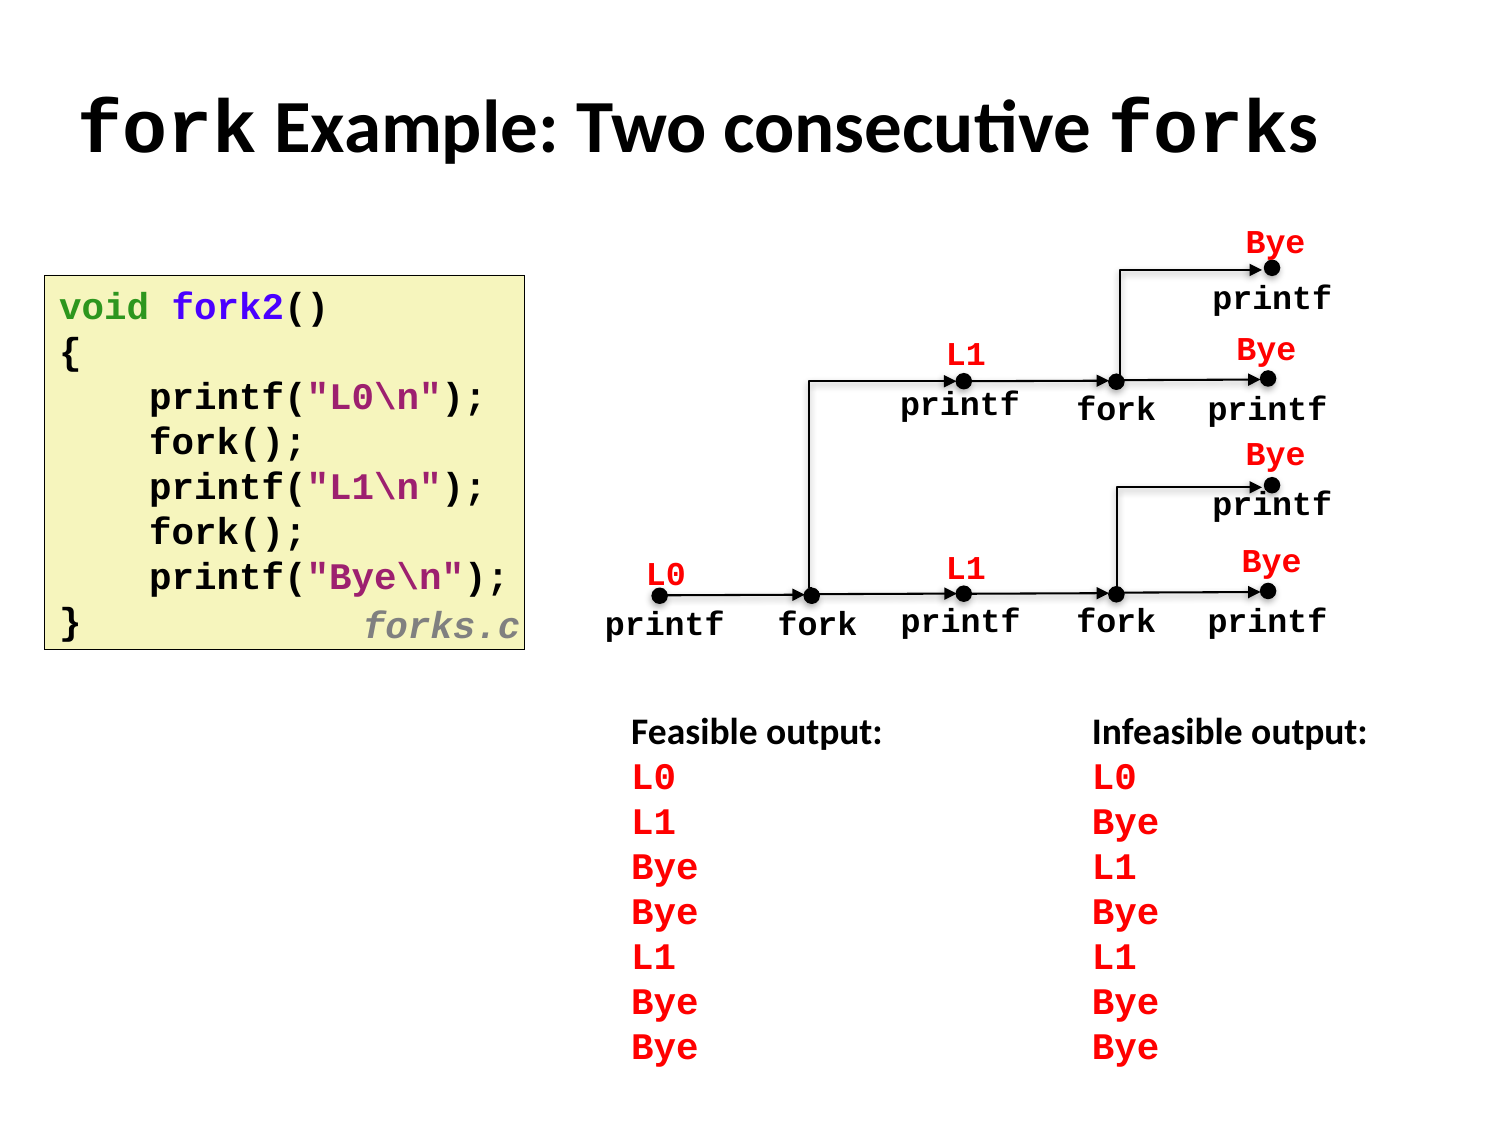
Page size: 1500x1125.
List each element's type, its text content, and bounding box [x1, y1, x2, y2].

text_box forks.c [348, 597, 536, 655]
text_box void fork2() { printf("L0\n"); fork(); printf("L1\n"); fork(); printf("Bye\n"); } [44, 274, 525, 650]
title fork Example: Two consecutive forks [62, 74, 1463, 170]
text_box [588, 212, 1351, 651]
text_box Infeasible output: L0 Bye L1 Bye L1 Bye Bye [1077, 699, 1384, 1075]
text_box Feasible output: L0 L1 Bye Bye L1 Bye Bye [616, 699, 898, 1075]
